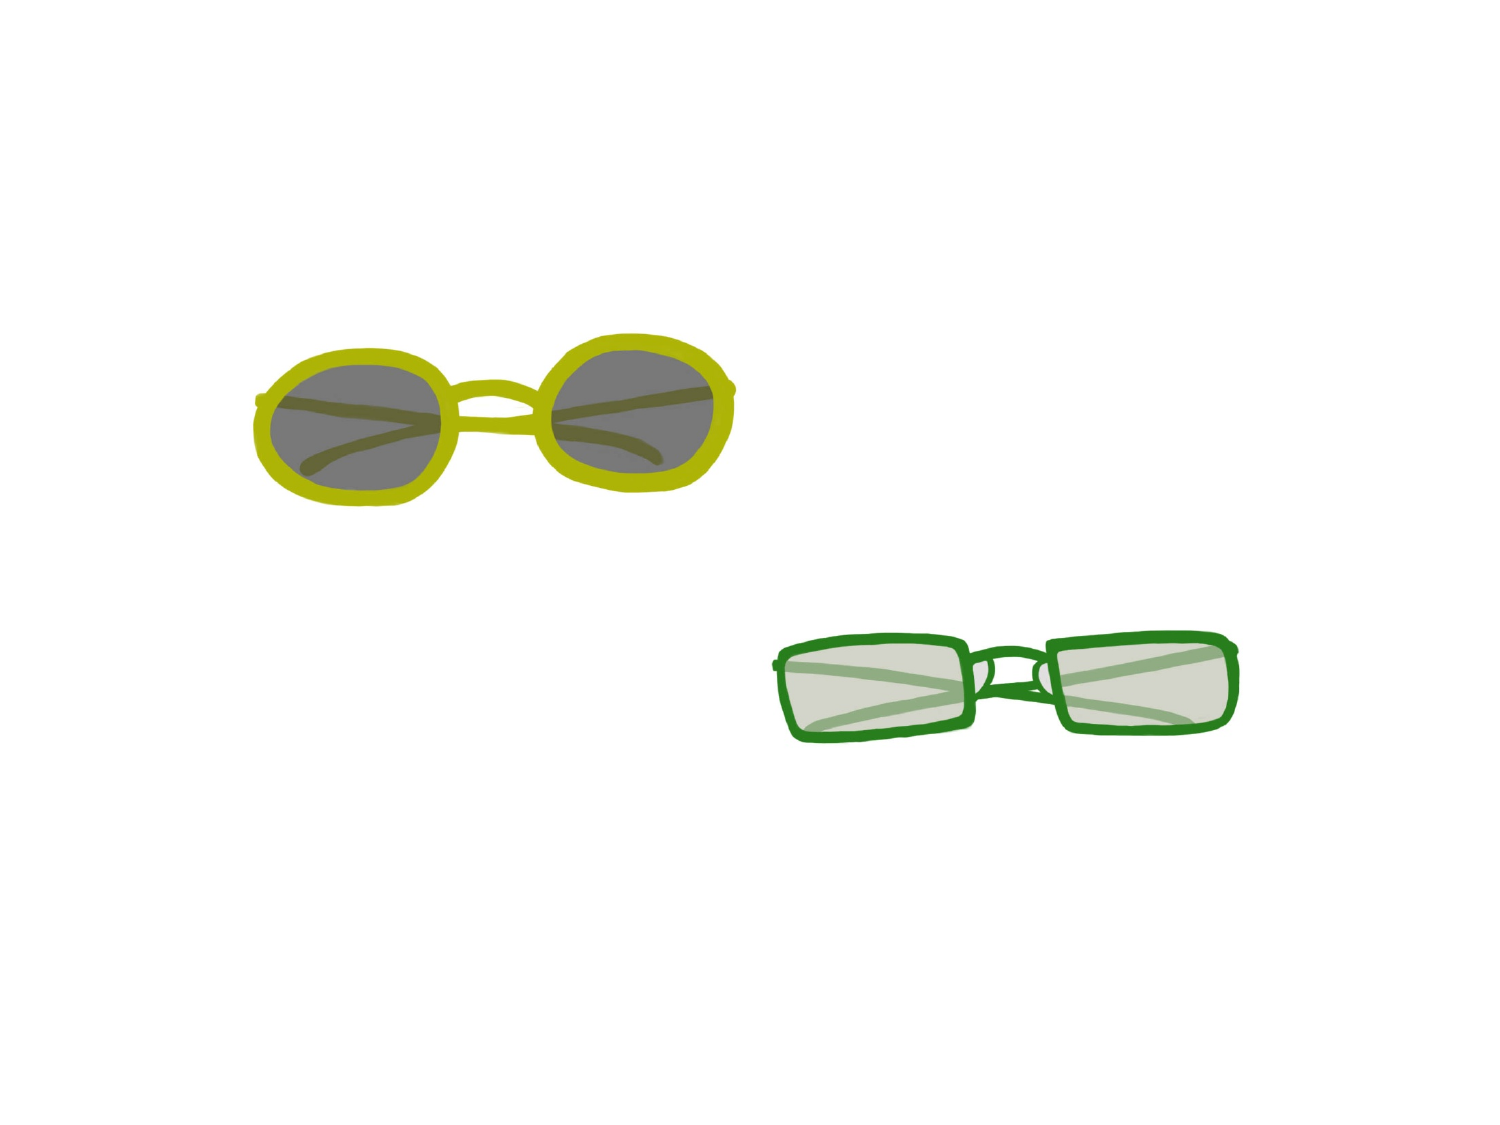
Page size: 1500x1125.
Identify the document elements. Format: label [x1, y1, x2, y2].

picture [129, 125, 1371, 1000]
